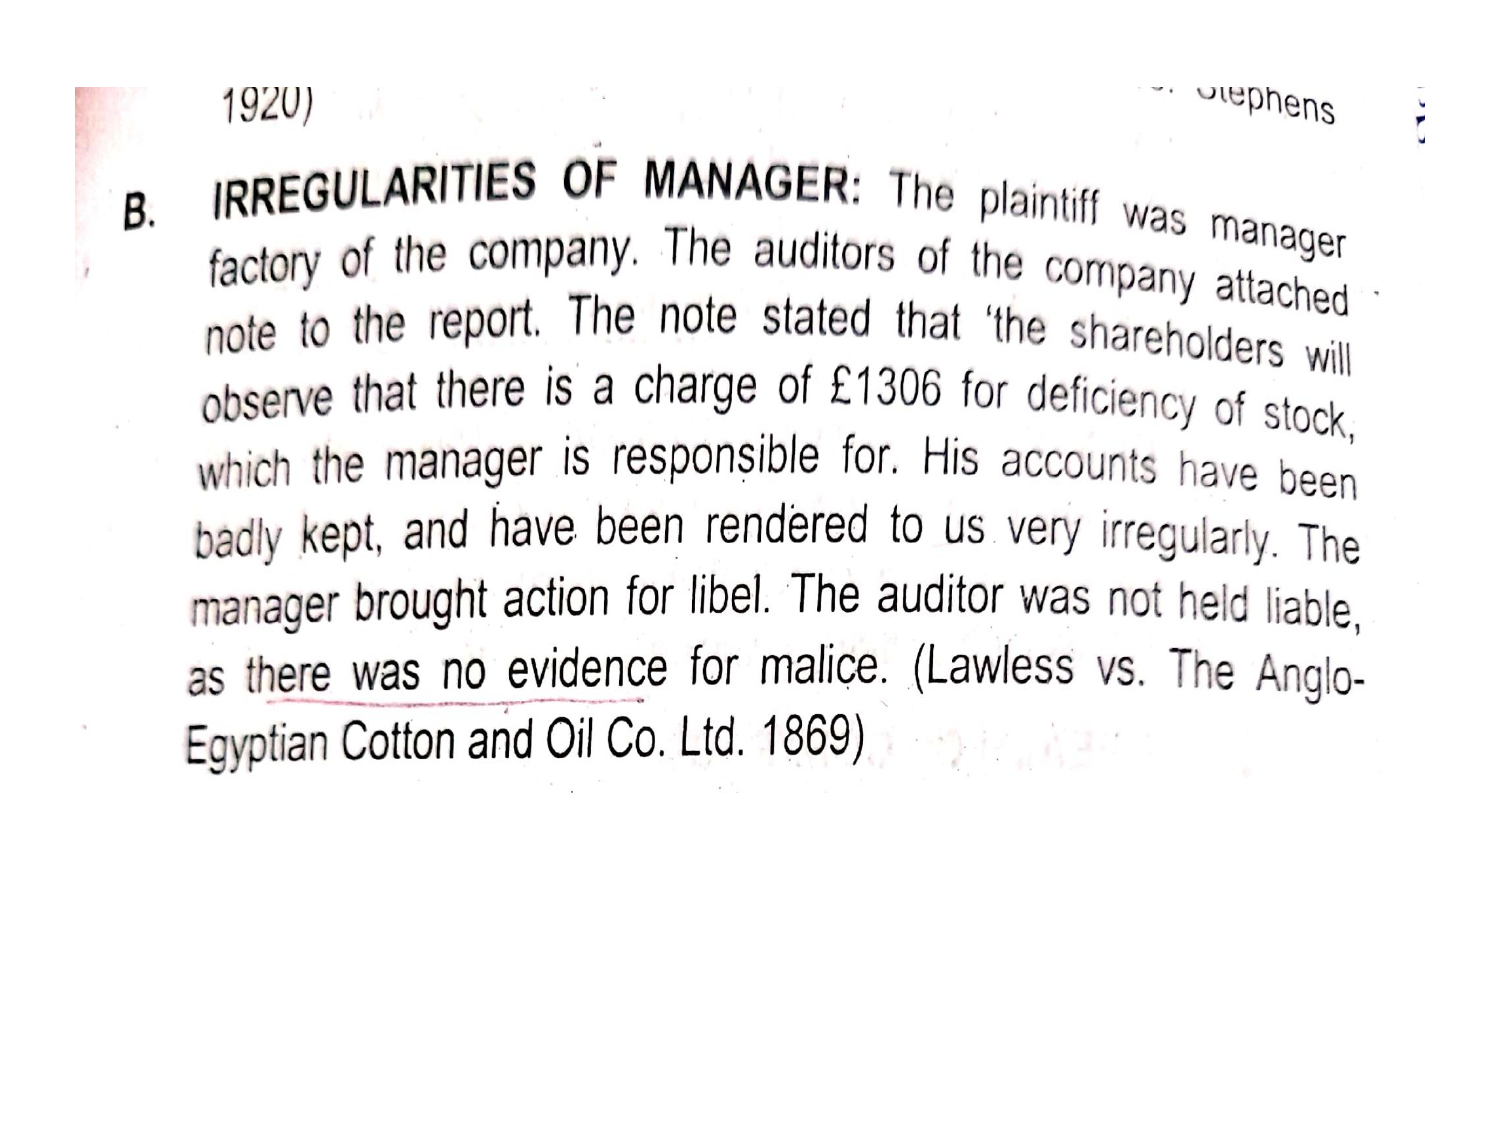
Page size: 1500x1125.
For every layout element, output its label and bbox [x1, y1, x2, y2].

list [74, 87, 1426, 794]
